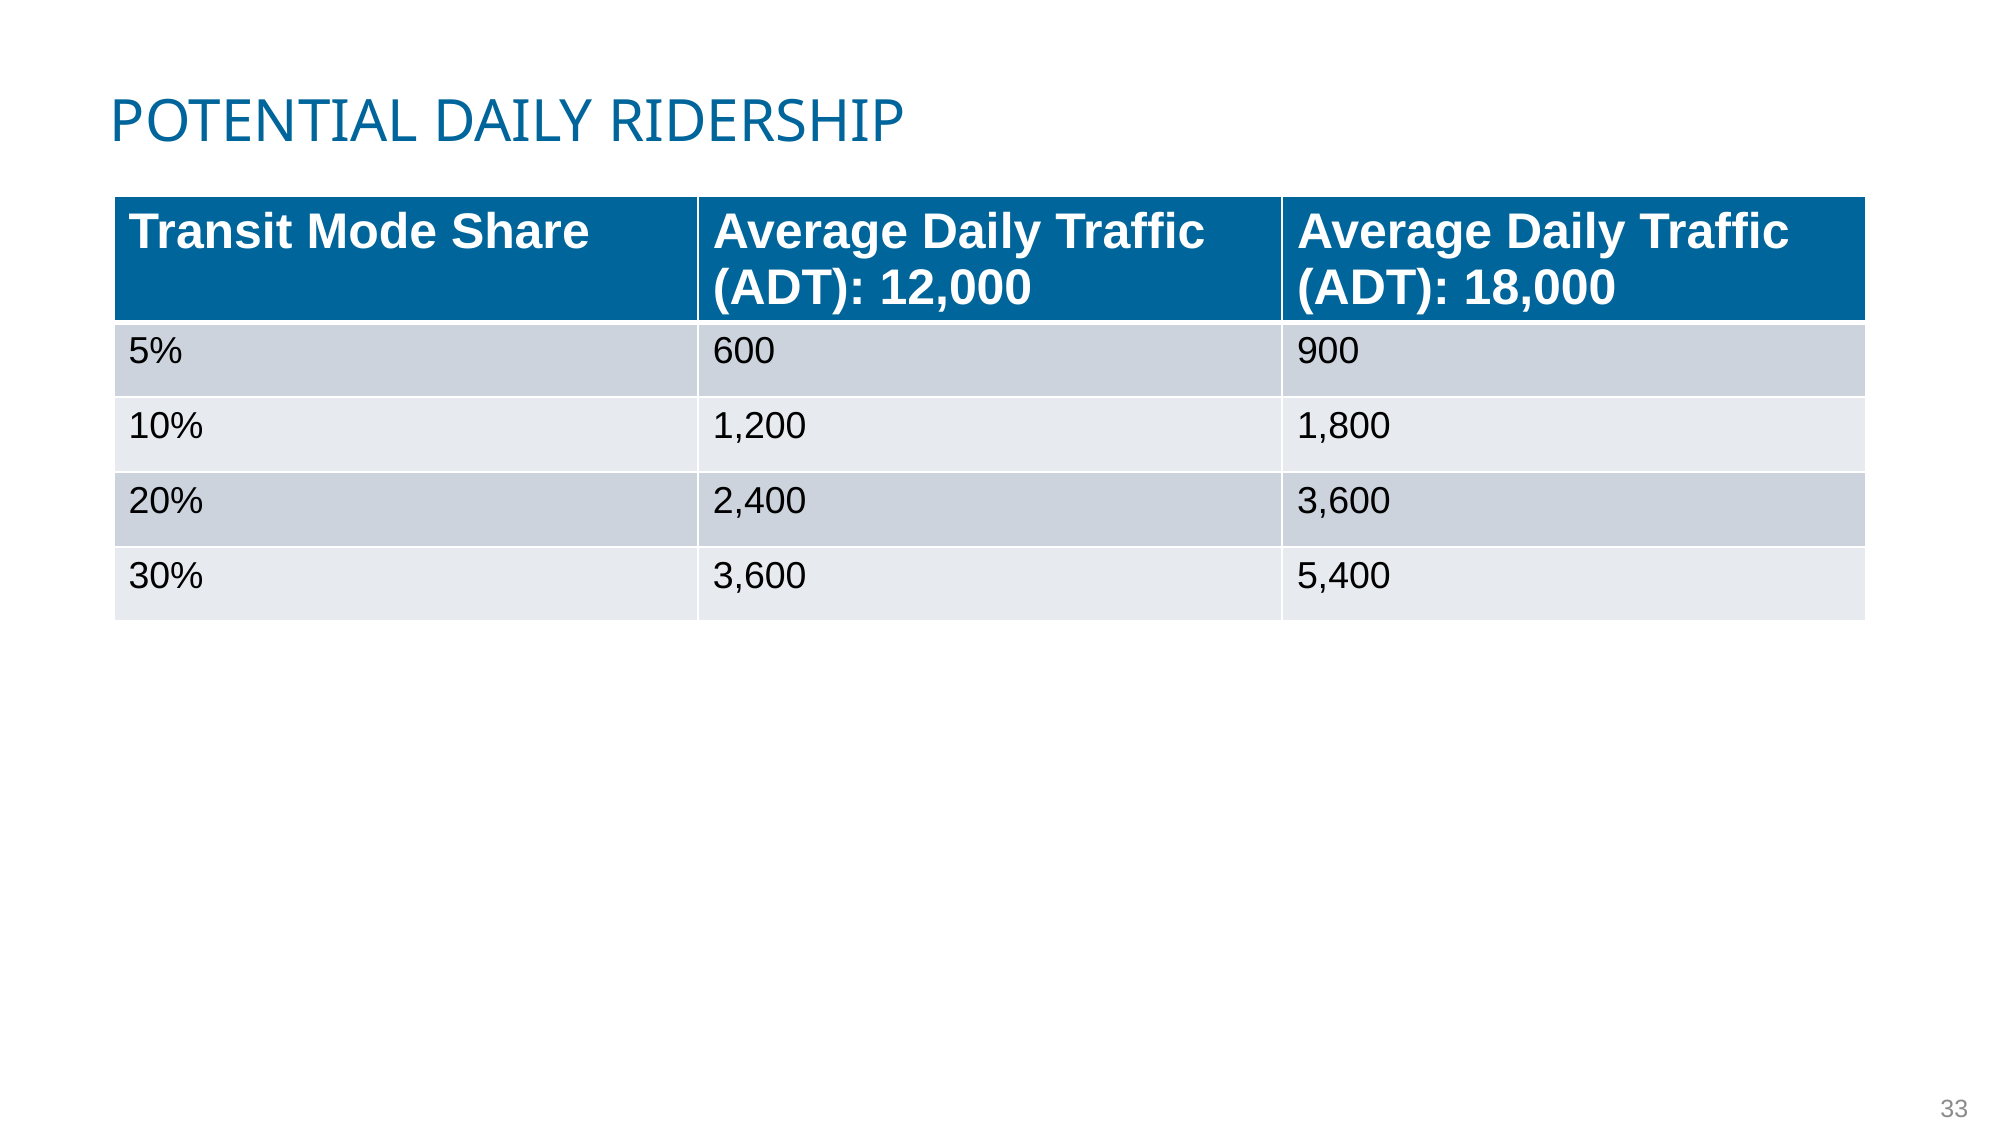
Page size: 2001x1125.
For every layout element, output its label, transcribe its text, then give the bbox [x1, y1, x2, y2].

table_cell 10% [115, 398, 697, 471]
table_cell 20% [115, 473, 697, 546]
table_cell 5,400 [1283, 548, 1865, 620]
table_cell 1,800 [1283, 398, 1865, 471]
table_cell 900 [1283, 325, 1865, 396]
table_cell 3,600 [1283, 473, 1865, 546]
table_cell 600 [699, 325, 1281, 396]
table_cell 30% [115, 548, 697, 620]
table_cell 5% [115, 325, 697, 396]
title Potential Daily Ridership [94, 42, 1900, 162]
table_cell 1,200 [699, 398, 1281, 471]
table_cell 3,600 [699, 548, 1281, 620]
table_header Transit Mode Share [115, 197, 697, 320]
table_header Average Daily Traffic (ADT): 12,000 [699, 197, 1281, 320]
table_header Average Daily Traffic (ADT): 18,000 [1283, 197, 1865, 320]
slide_number 33 [1882, 1090, 1984, 1125]
table_cell 2,400 [699, 473, 1281, 546]
